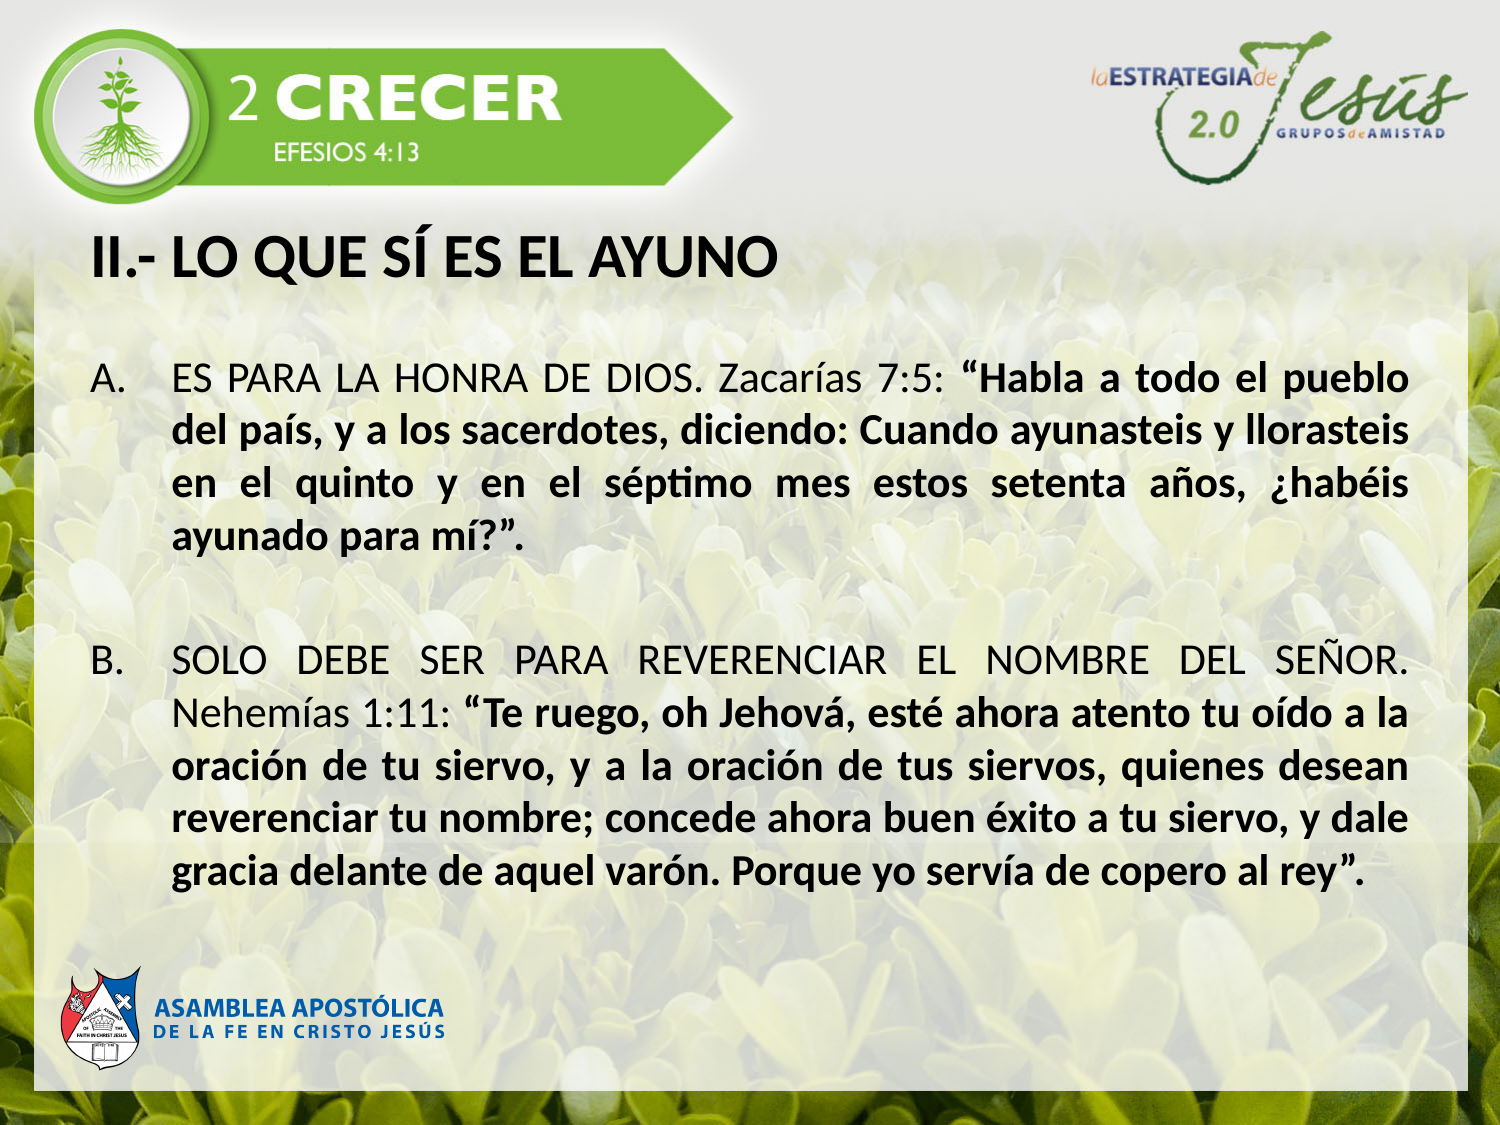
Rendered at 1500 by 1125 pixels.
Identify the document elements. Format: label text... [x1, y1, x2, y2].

list II.- LO QUE SÍ ES EL AYUNO ES PARA LA HONRA DE DIOS. Zacarías 7:5: “Habla a todo el pueblo del país, y a los sacerdotes, diciendo: Cuando ayunasteis y llorasteis en el quinto y en el séptimo mes estos setenta años, ¿habéis ayunado para mí?”. SOLO DEBE SER PARA REVERENCIAR EL NOMBRE DEL SEÑOR. Nehemías 1:11: “Te ruego, oh Jehová, esté ahora atento tu oído a la oración de tu siervo, y a la oración de tus siervos, quienes desean reverenciar tu nombre; concede ahora buen éxito a tu siervo, y dale gracia delante de aquel varón. Porque yo servía de copero al rey”. [75, 206, 1425, 950]
picture [0, 0, 1500, 1125]
